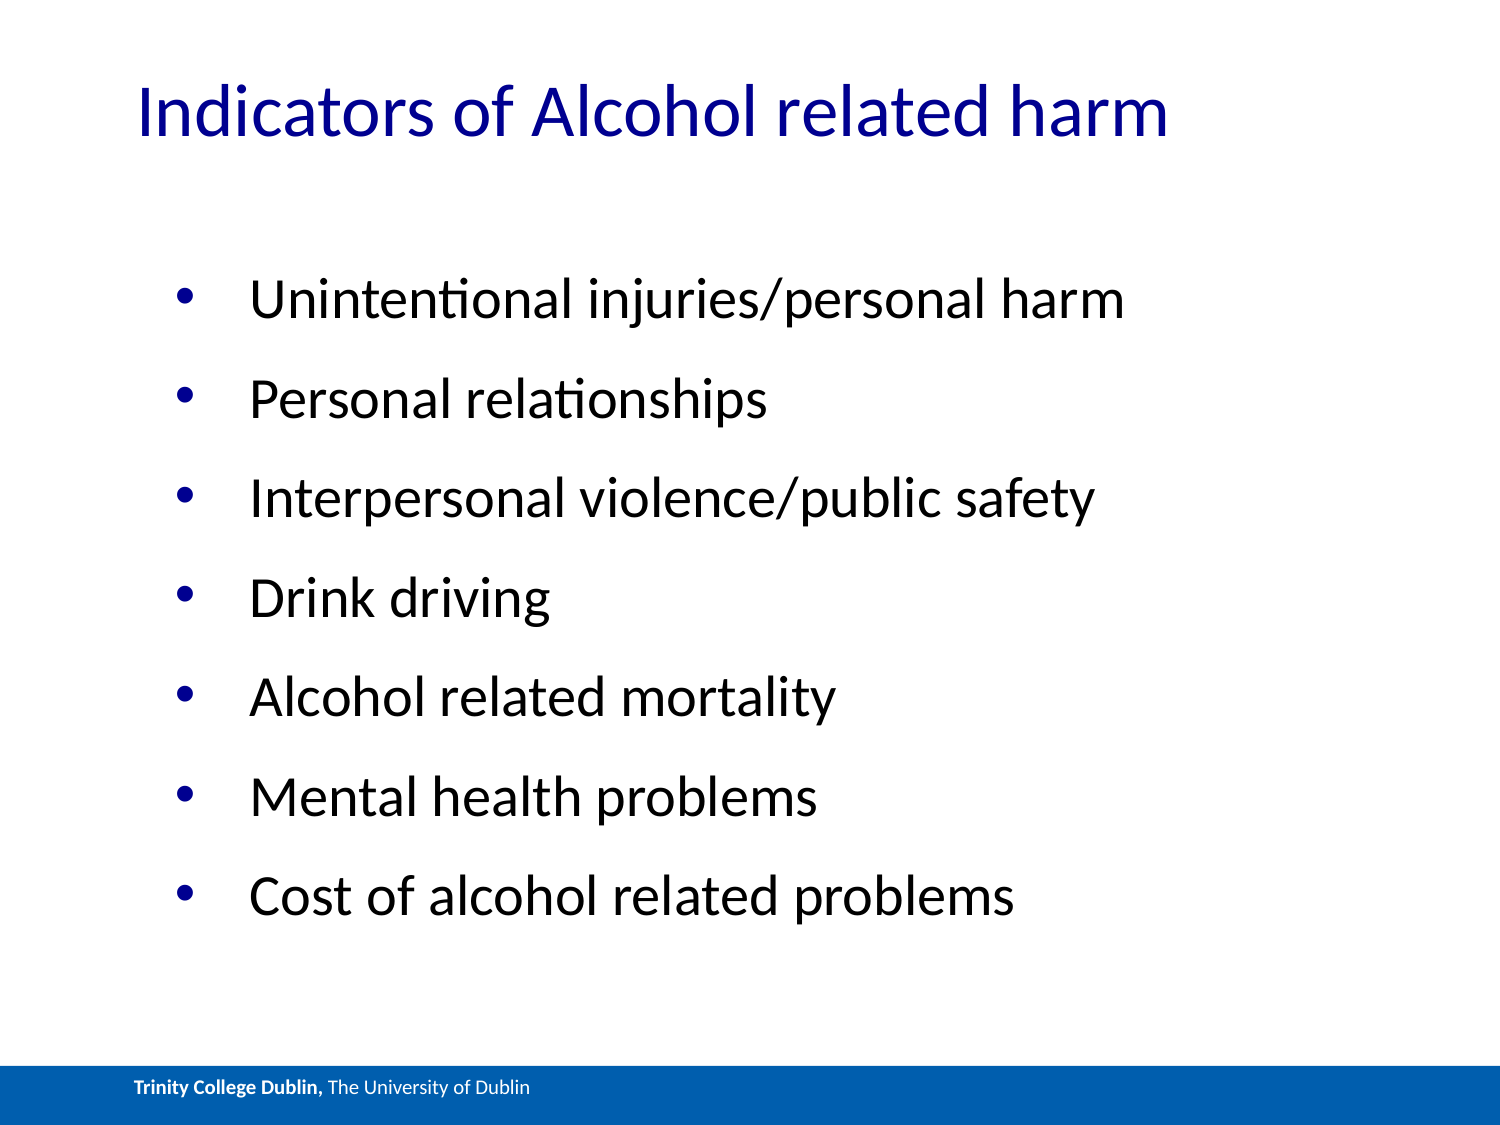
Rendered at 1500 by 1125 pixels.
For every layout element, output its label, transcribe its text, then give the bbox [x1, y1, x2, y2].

list Unintentional injuries/personal harm Personal relationships Interpersonal violence/public safety Drink driving Alcohol related mortality Mental health problems Cost of alcohol related problems [174, 260, 1350, 988]
title Indicators of Alcohol related harm [135, 59, 1367, 152]
